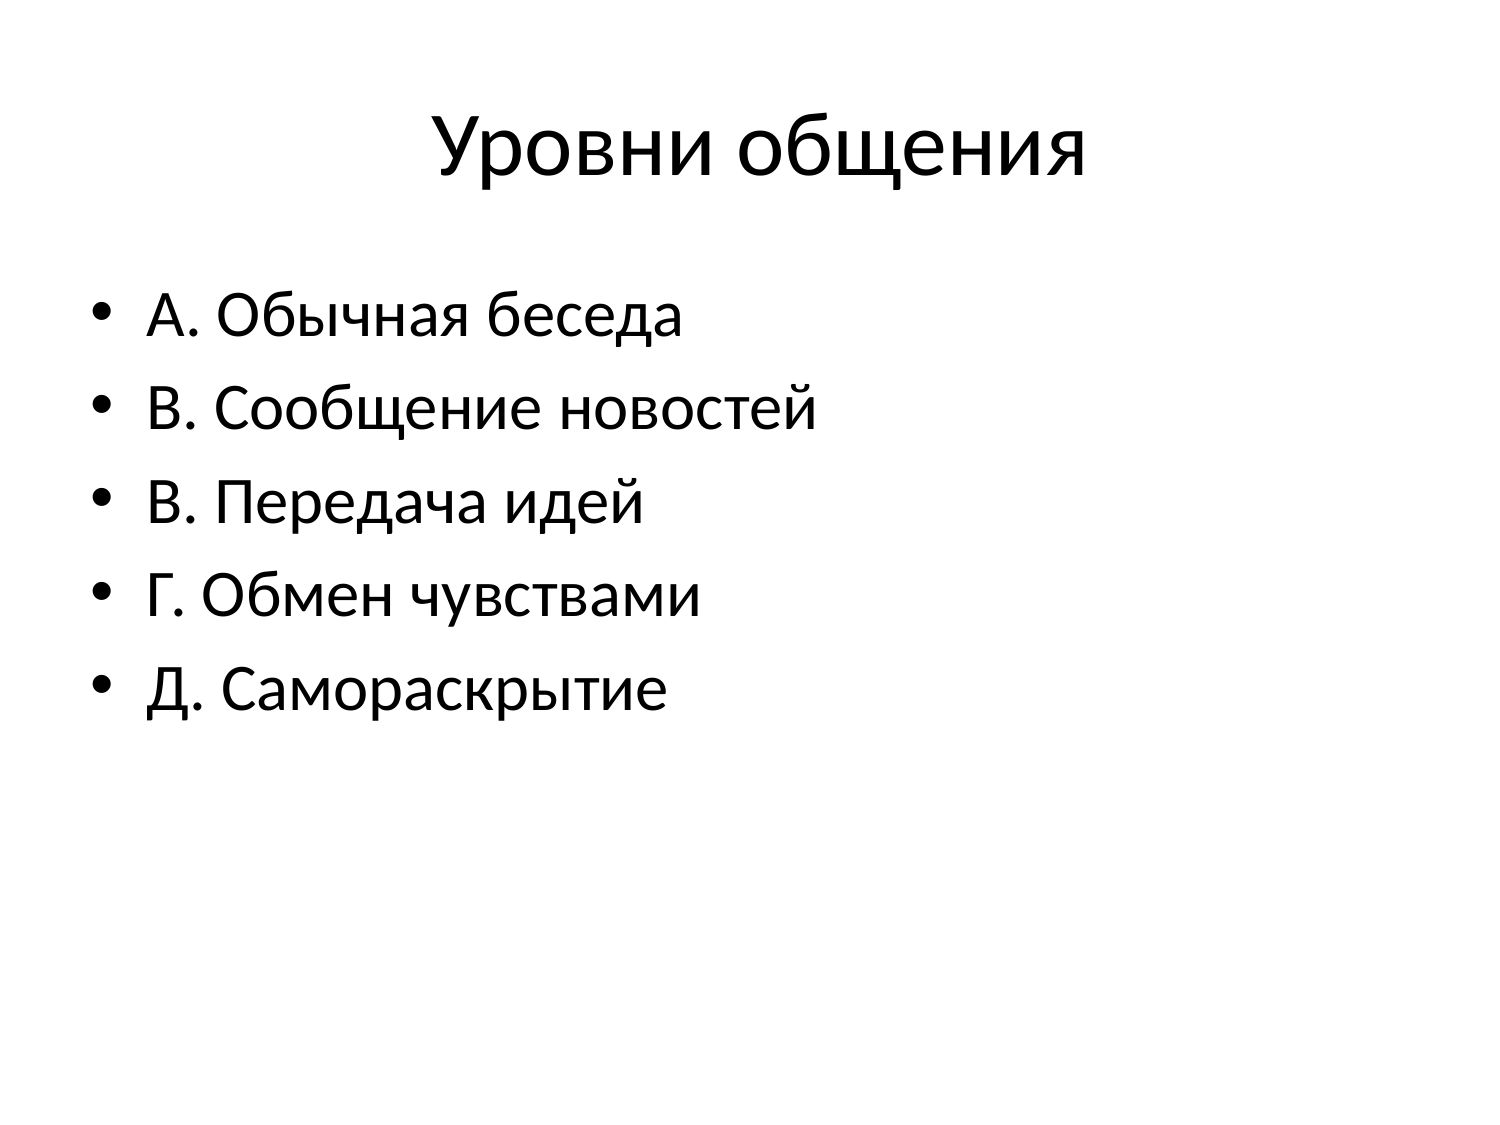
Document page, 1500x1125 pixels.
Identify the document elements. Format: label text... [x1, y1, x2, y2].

title Уровни общения [75, 45, 1425, 233]
list А. Обычная беседа В. Сообщение новостей В. Передача идей Г. Обмен чувствами Д. Самораскрытие [75, 262, 1425, 1005]
